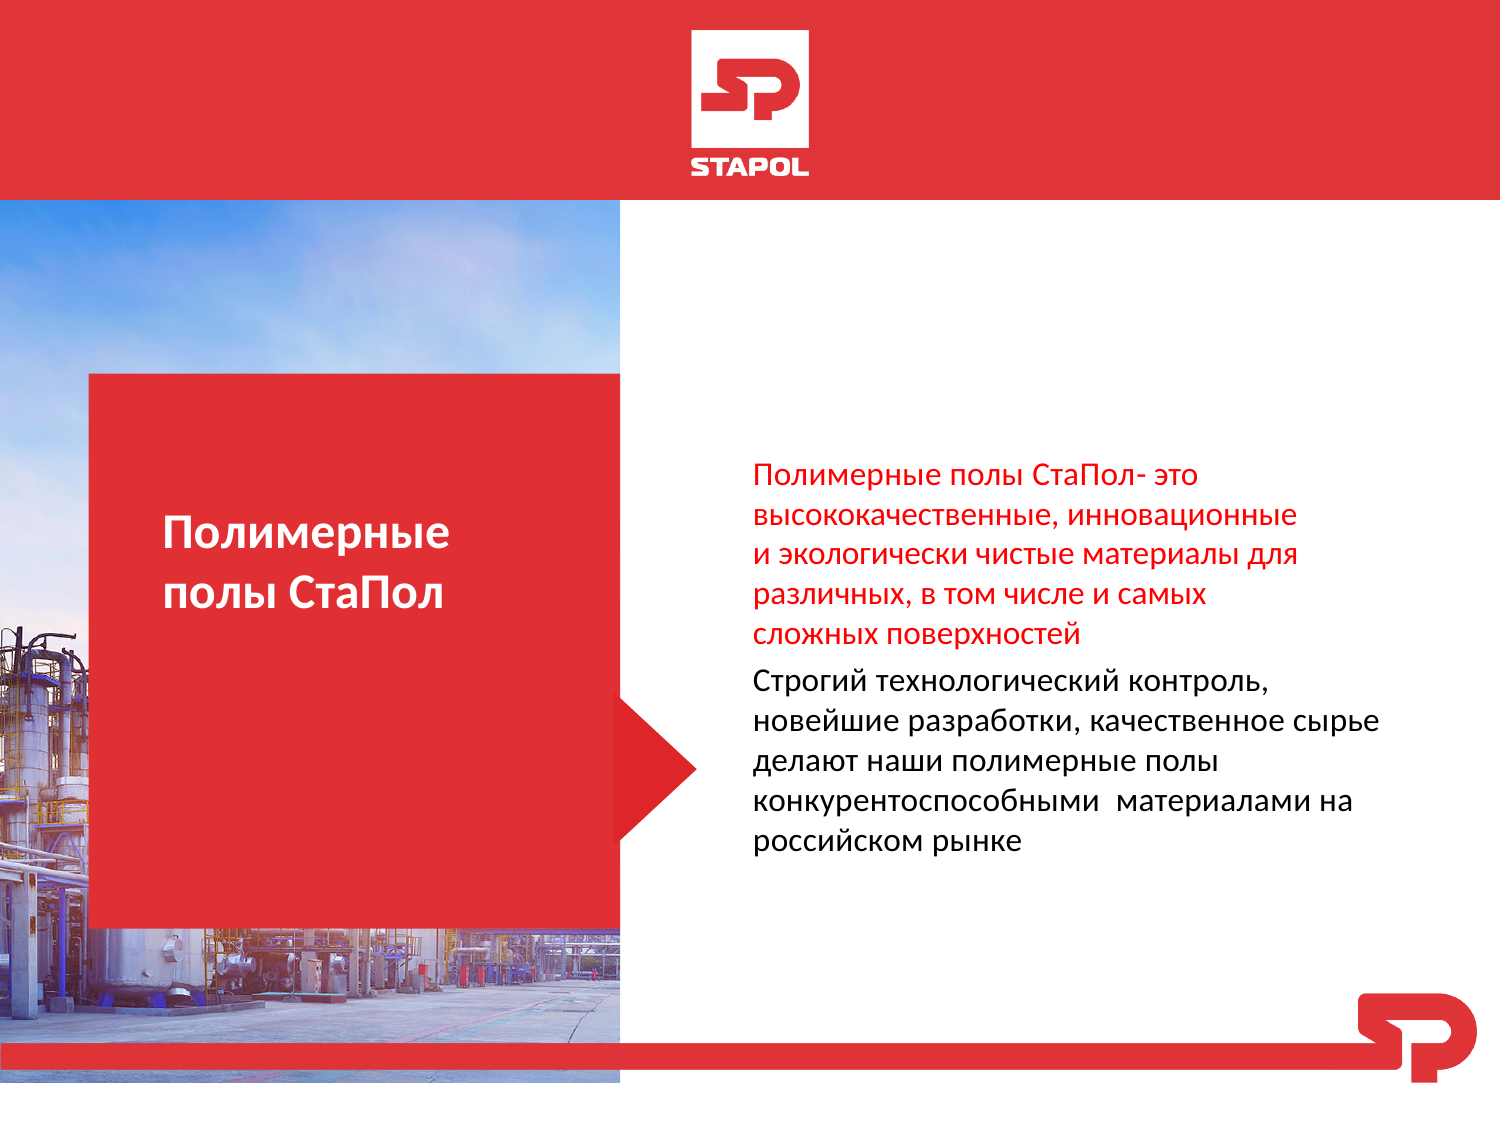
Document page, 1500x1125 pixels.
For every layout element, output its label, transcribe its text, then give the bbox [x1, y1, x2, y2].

text_box Полимерные полы СтаПол- это высококачественные, инновационные и экологически чистые материалы для различных, в том числе и самых сложных поверхностей Строгий технологический контроль, новейшие разработки, качественное сырье делают наши полимерные полы конкурентоспособными материалами на российском рынке [738, 444, 1412, 870]
picture [0, 0, 1500, 1083]
text_box [625, 699, 699, 839]
